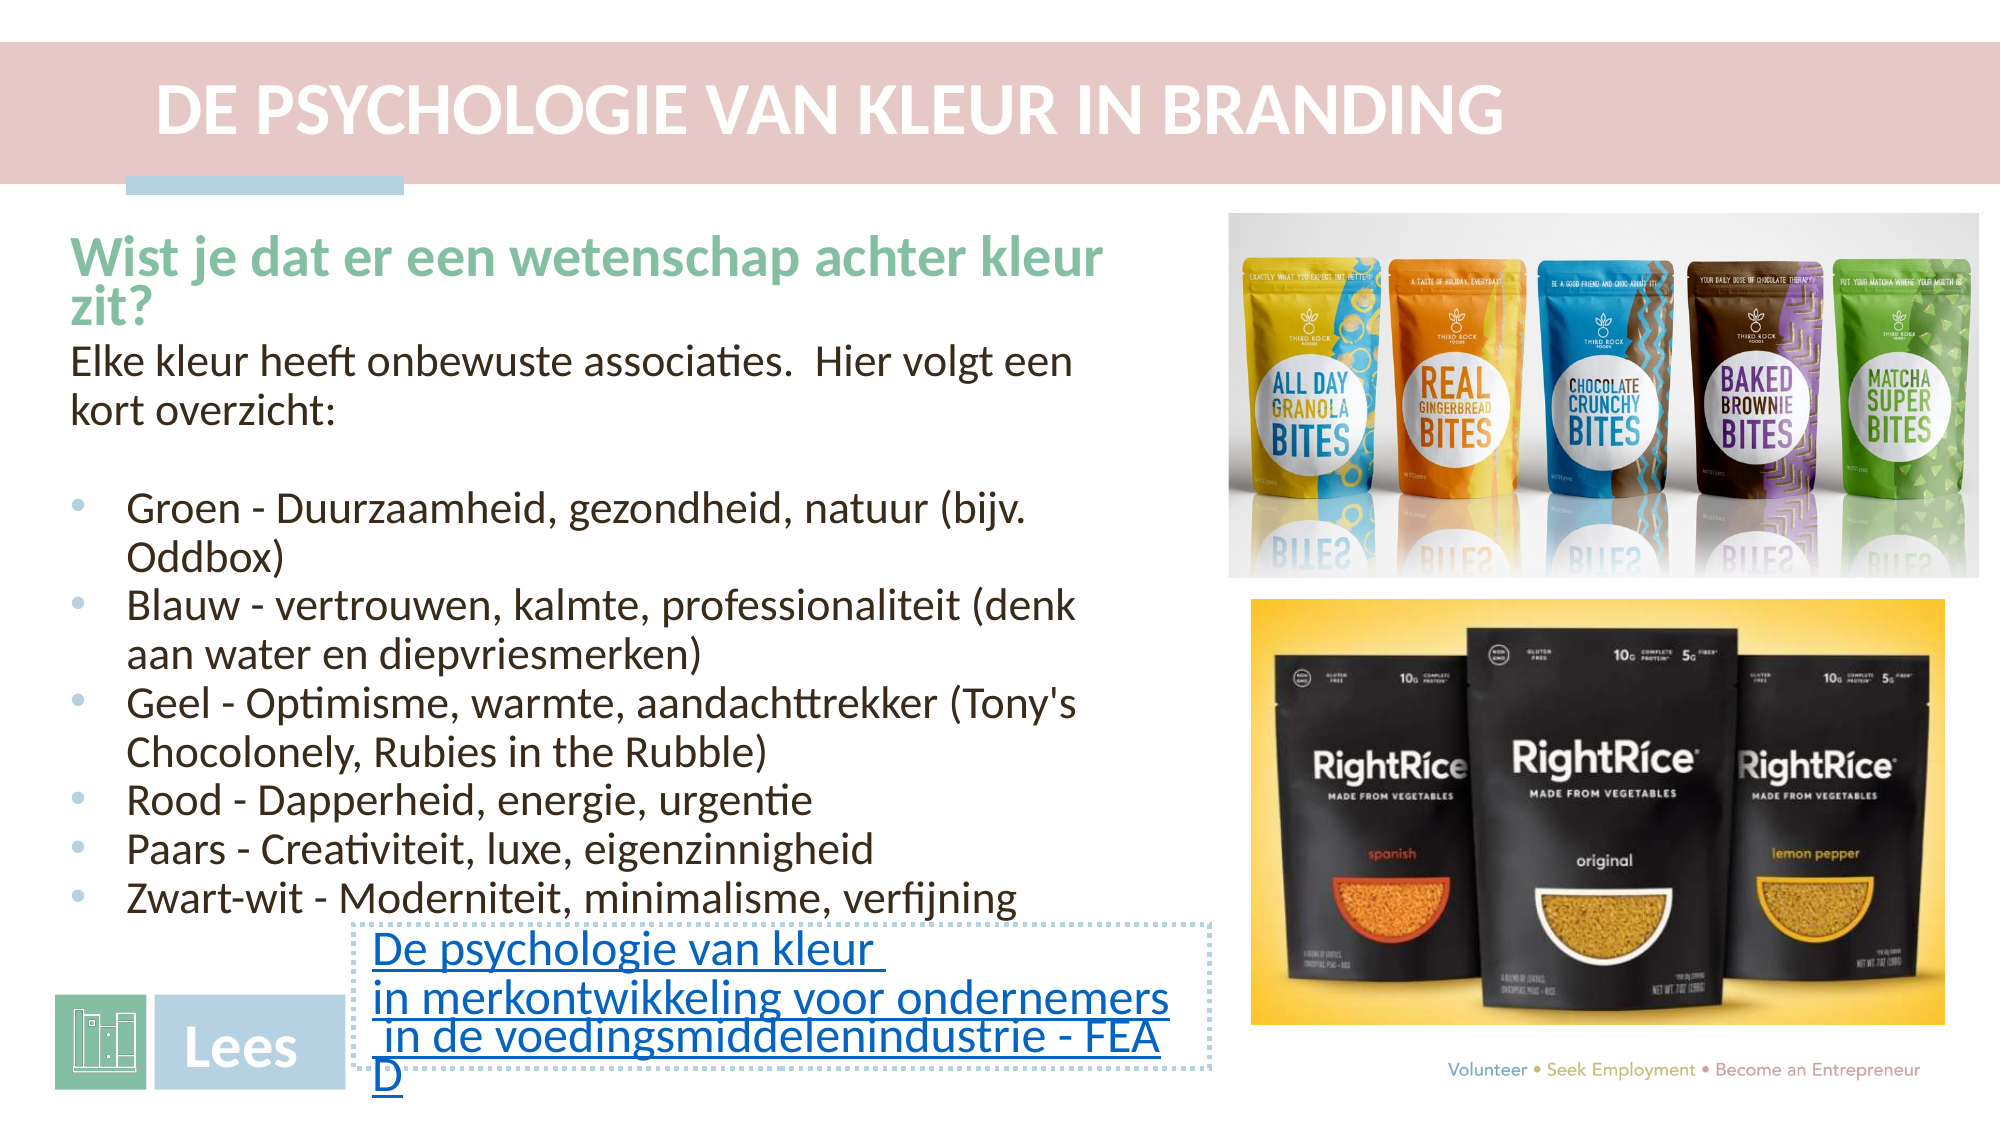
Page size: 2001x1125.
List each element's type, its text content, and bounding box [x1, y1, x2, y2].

list DE PSYCHOLOGIE VAN KLEUR IN BRANDING [123, 51, 1913, 170]
text_box Wist je dat er een wetenschap achter kleur zit? Elke kleur heeft onbewuste associaties. Hier volgt een kort overzicht: Groen - Duurzaamheid, gezondheid, natuur (bijv. Oddbox) Blauw - vertrouwen, kalmte, professionaliteit (denk aan water en diepvriesmerken) Geel - Optimisme, warmte, aandachttrekker (Tony's Chocolonely, Rubies in the Rubble) Rood - Dapperheid, energie, urgentie Paars - Creativiteit, luxe, eigenzinnigheid Zwart-wit - Moderniteit, minimalisme, verfijning [55, 232, 1163, 488]
text_box [353, 923, 357, 994]
picture [1228, 213, 1980, 578]
text_box De psychologie van kleur in merkontwikkeling voor ondernemers in de voedingsmiddelenindustrie - FEAD [357, 919, 1196, 1016]
picture [1418, 1046, 1971, 1103]
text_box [55, 994, 513, 1090]
picture [1250, 599, 1945, 1025]
text_box [513, 923, 1210, 1070]
